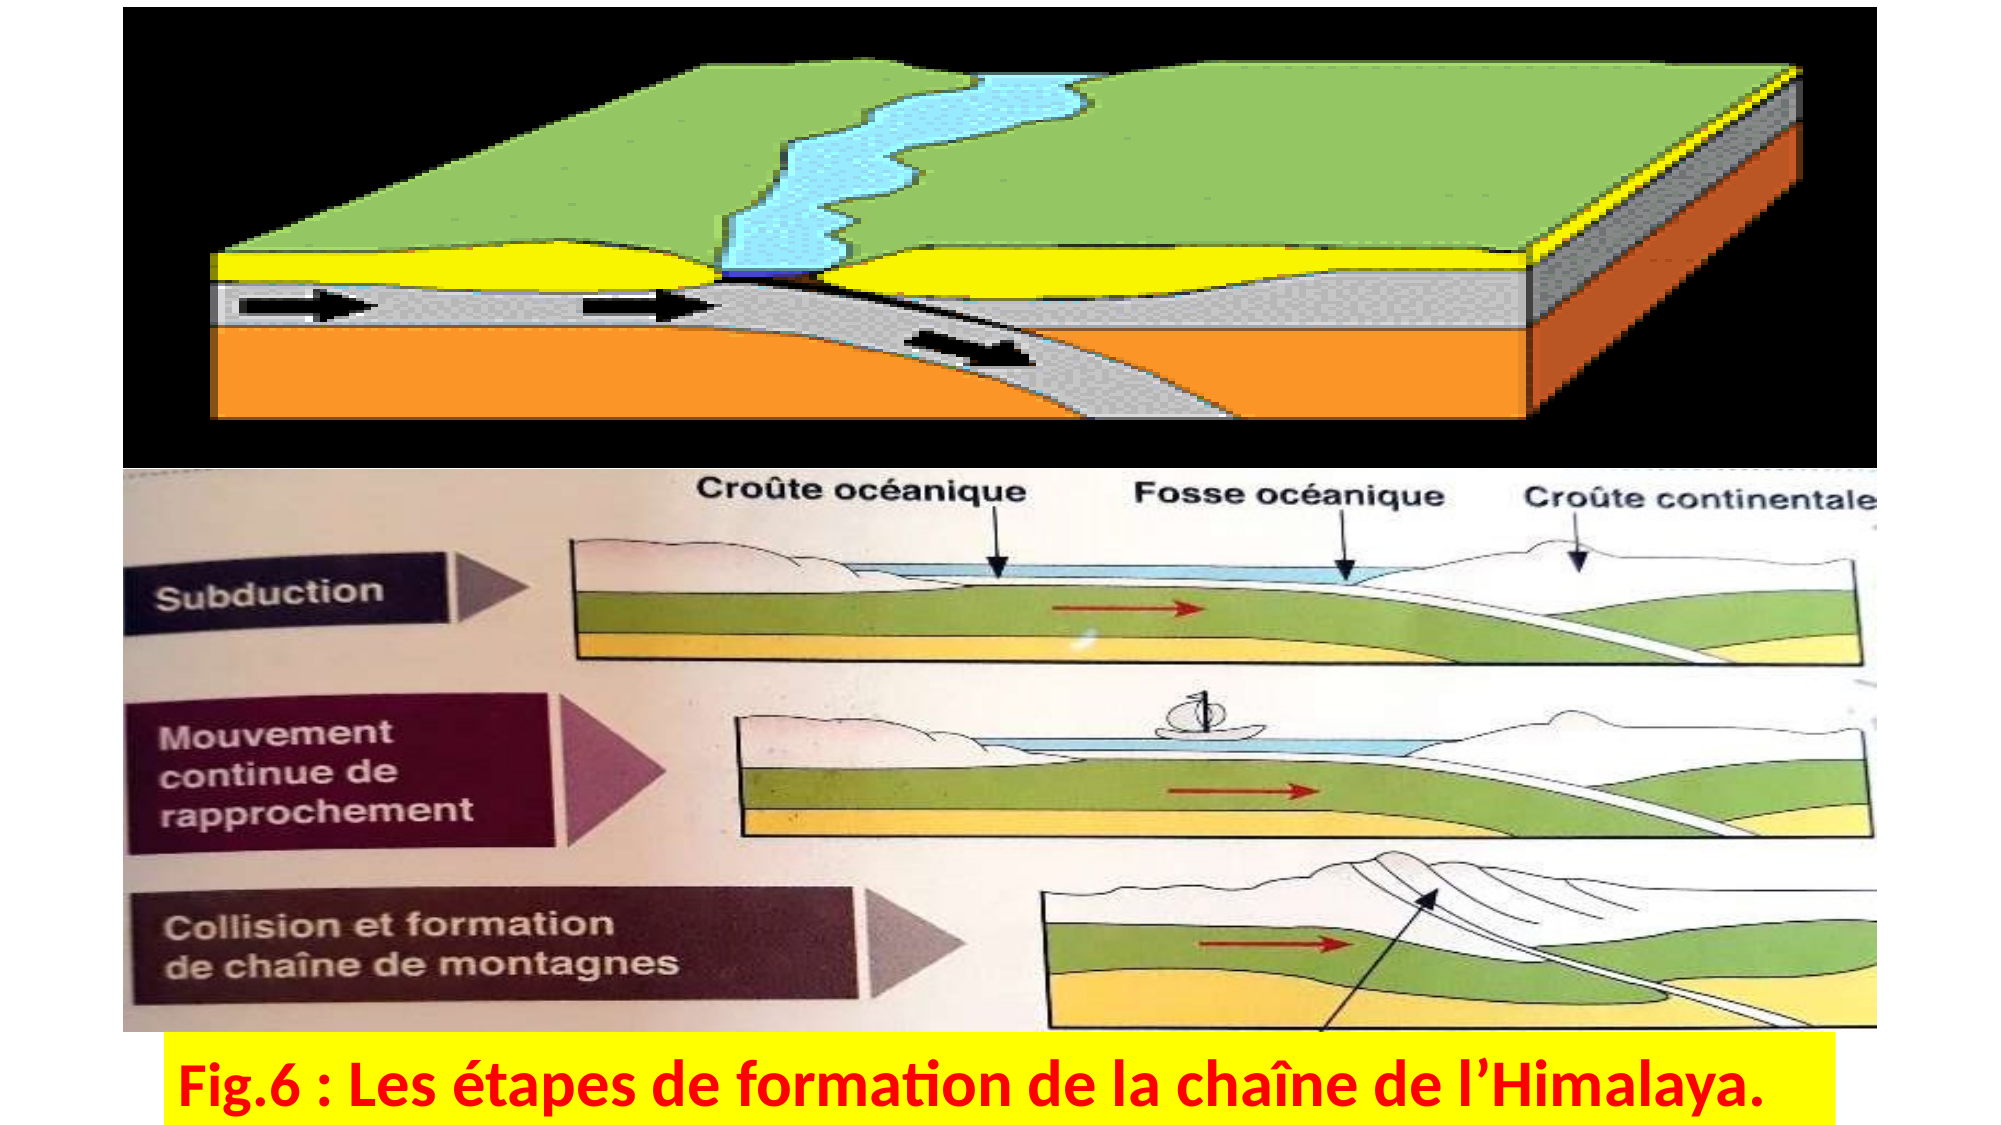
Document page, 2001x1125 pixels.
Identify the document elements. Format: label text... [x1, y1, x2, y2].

text_box Fig.6 : Les étapes de formation de la chaîne de l’Himalaya. [164, 1044, 1836, 1125]
picture [123, 469, 1877, 1033]
picture [123, 6, 1877, 468]
